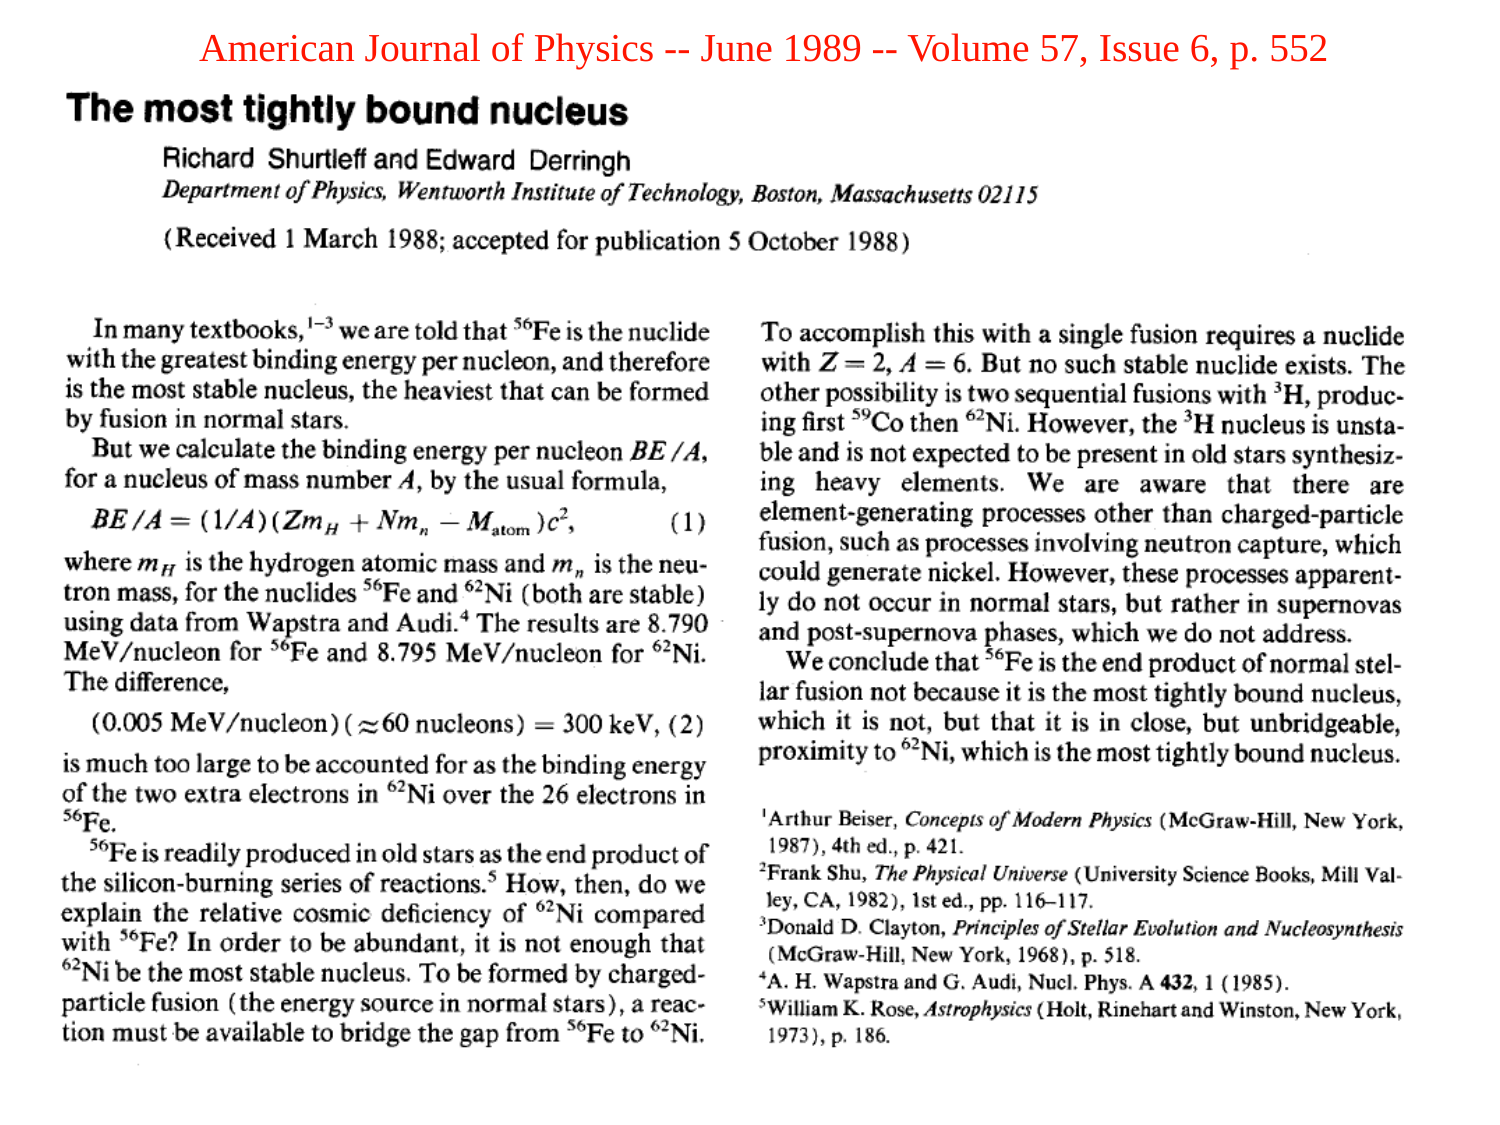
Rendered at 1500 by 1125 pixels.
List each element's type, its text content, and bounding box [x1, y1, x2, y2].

text_box American Journal of Physics -- June 1989 -- Volume 57, Issue 6, p. 552 [184, 14, 1345, 52]
picture [22, 54, 1465, 1092]
